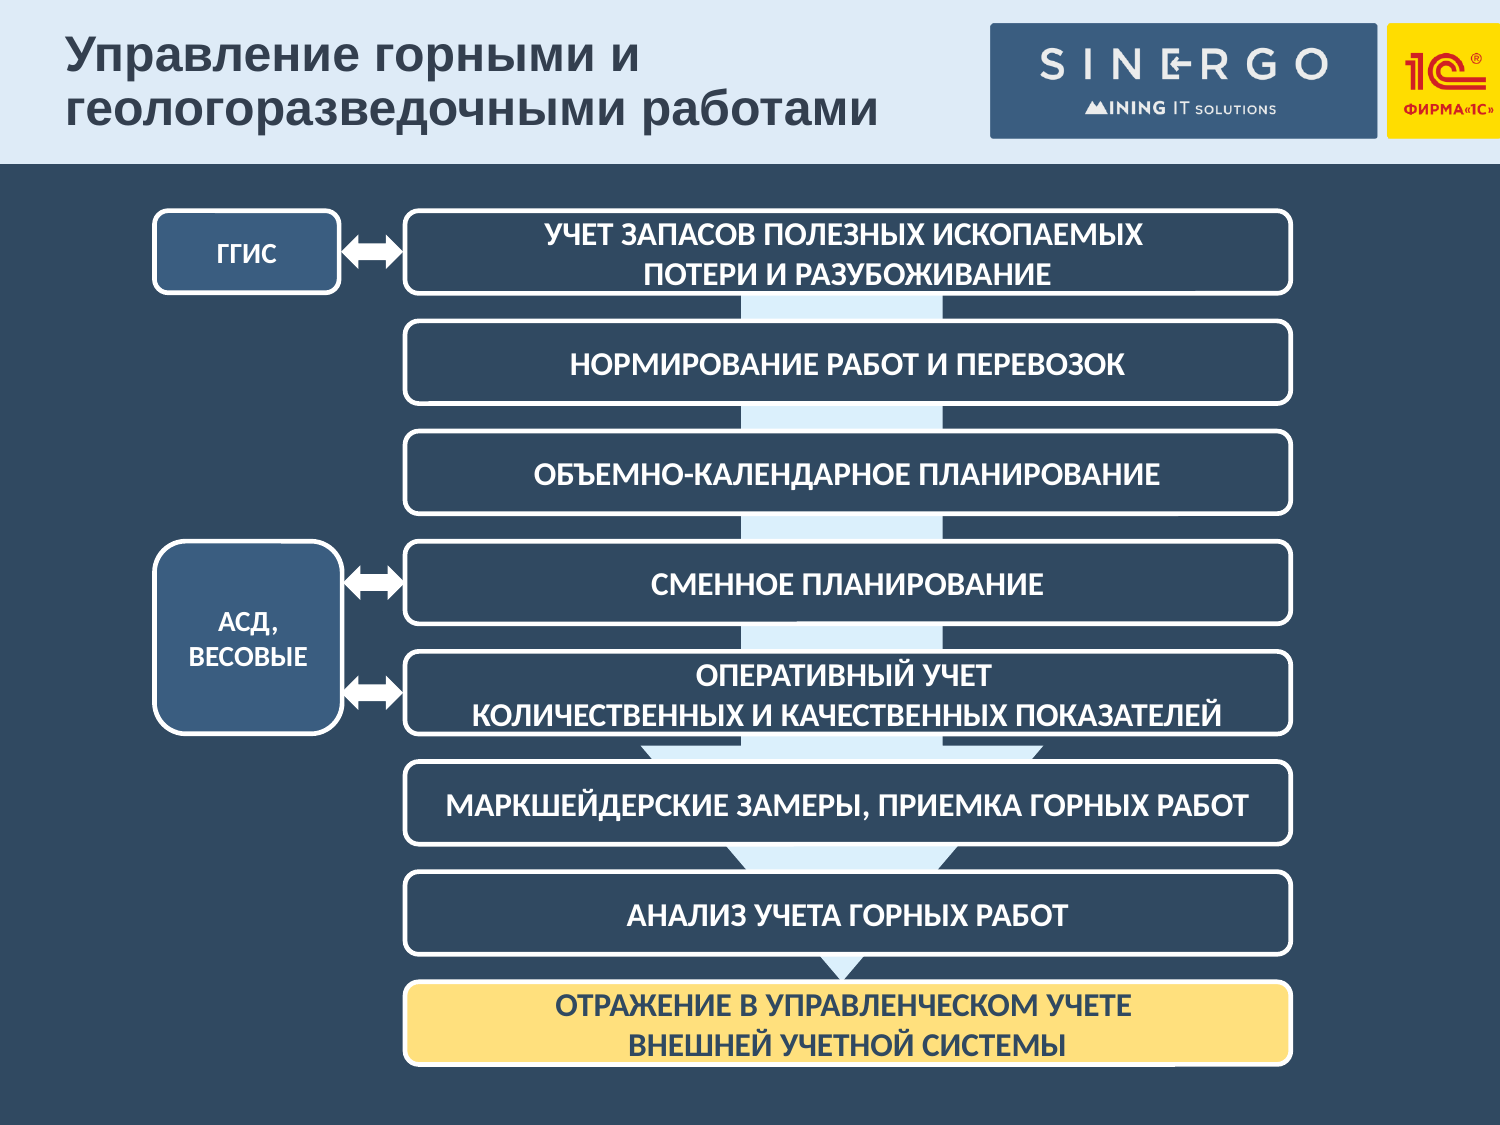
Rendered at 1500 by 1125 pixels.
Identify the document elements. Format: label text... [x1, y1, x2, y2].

title Управление горными и геологоразведочными работами [50, 23, 960, 141]
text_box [154, 210, 1291, 1065]
picture [990, 23, 1500, 139]
